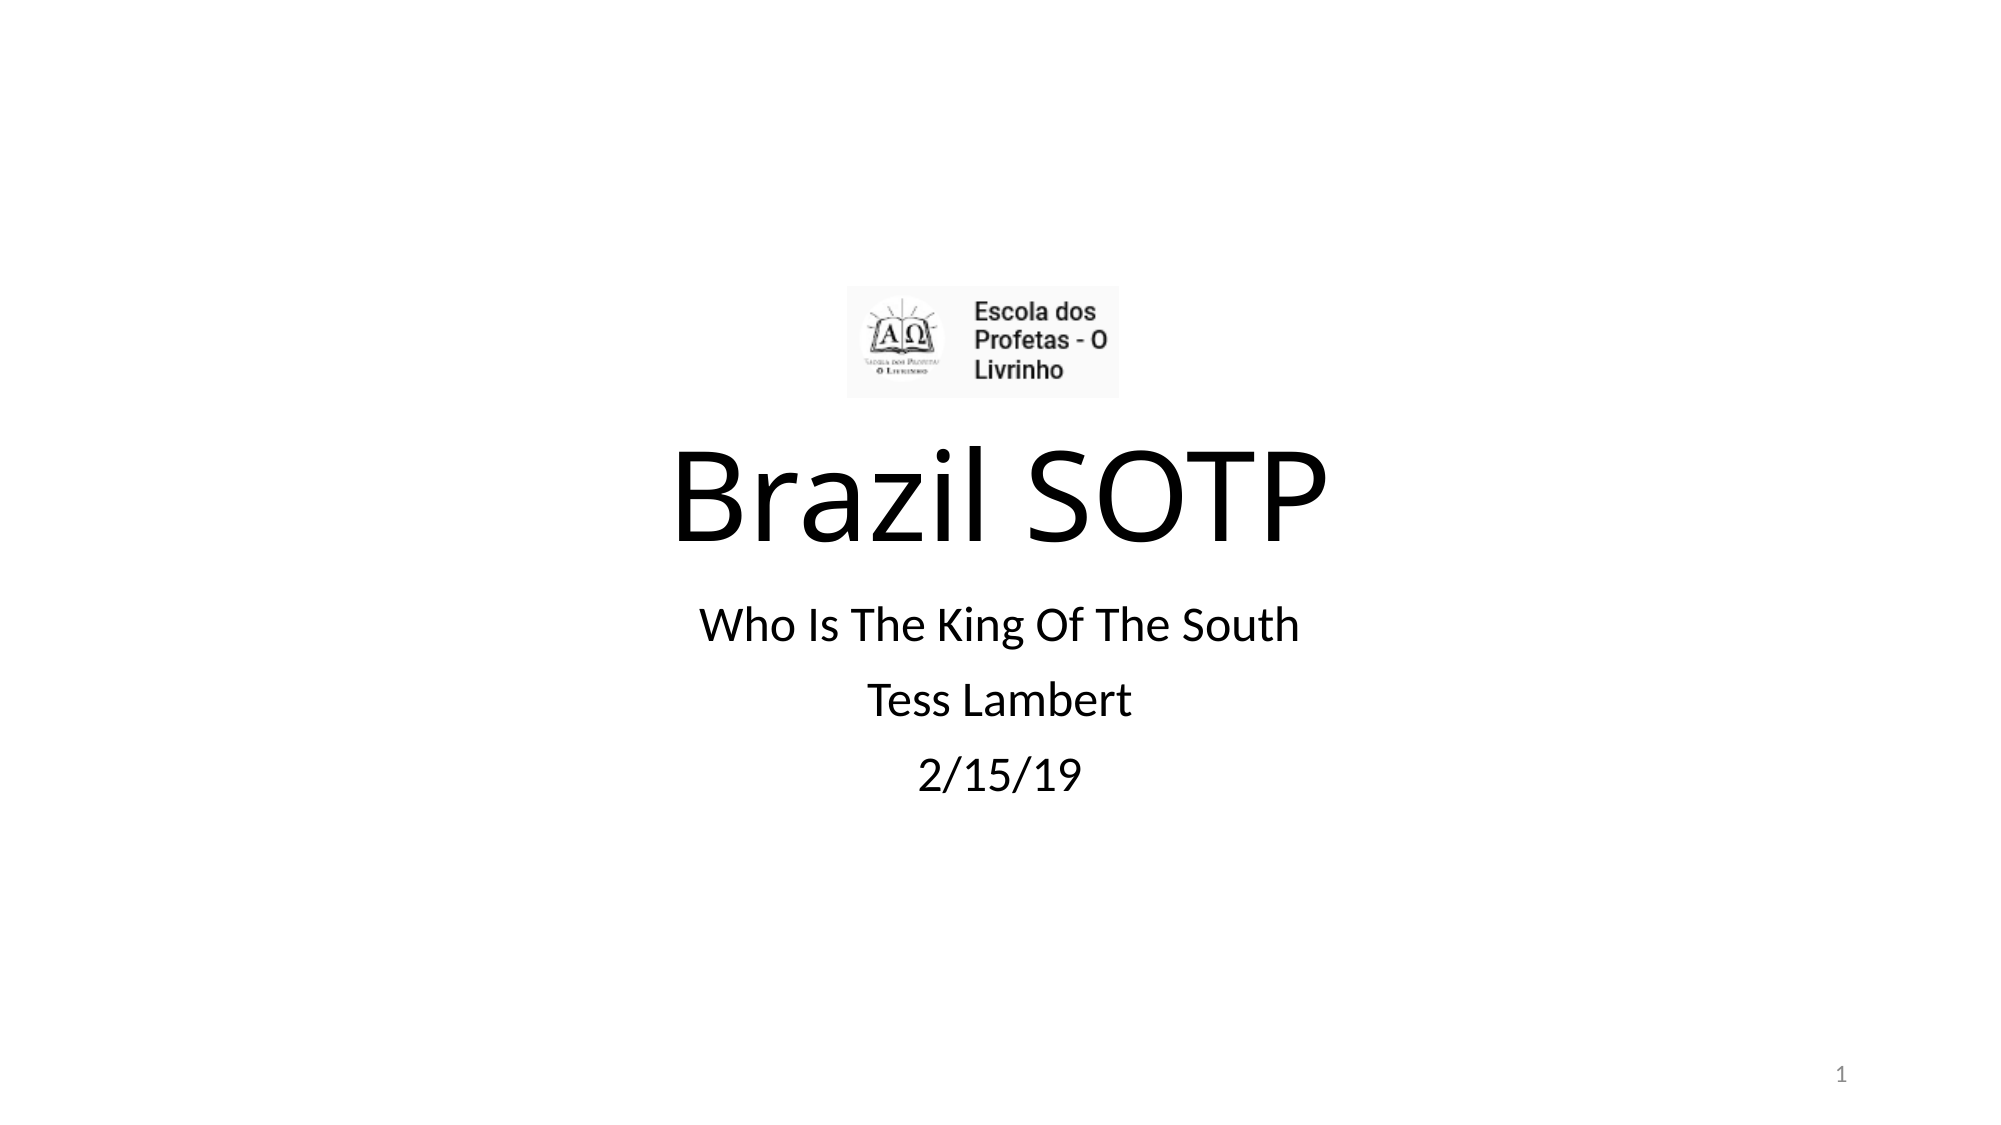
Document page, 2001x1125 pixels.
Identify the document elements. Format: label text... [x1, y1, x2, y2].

subtitle Who Is The King Of The South Tess Lambert 2/15/19 [249, 590, 1750, 863]
slide_number 1 [1412, 1042, 1863, 1103]
picture [847, 286, 1119, 398]
title Brazil SOTP [249, 184, 1750, 576]
